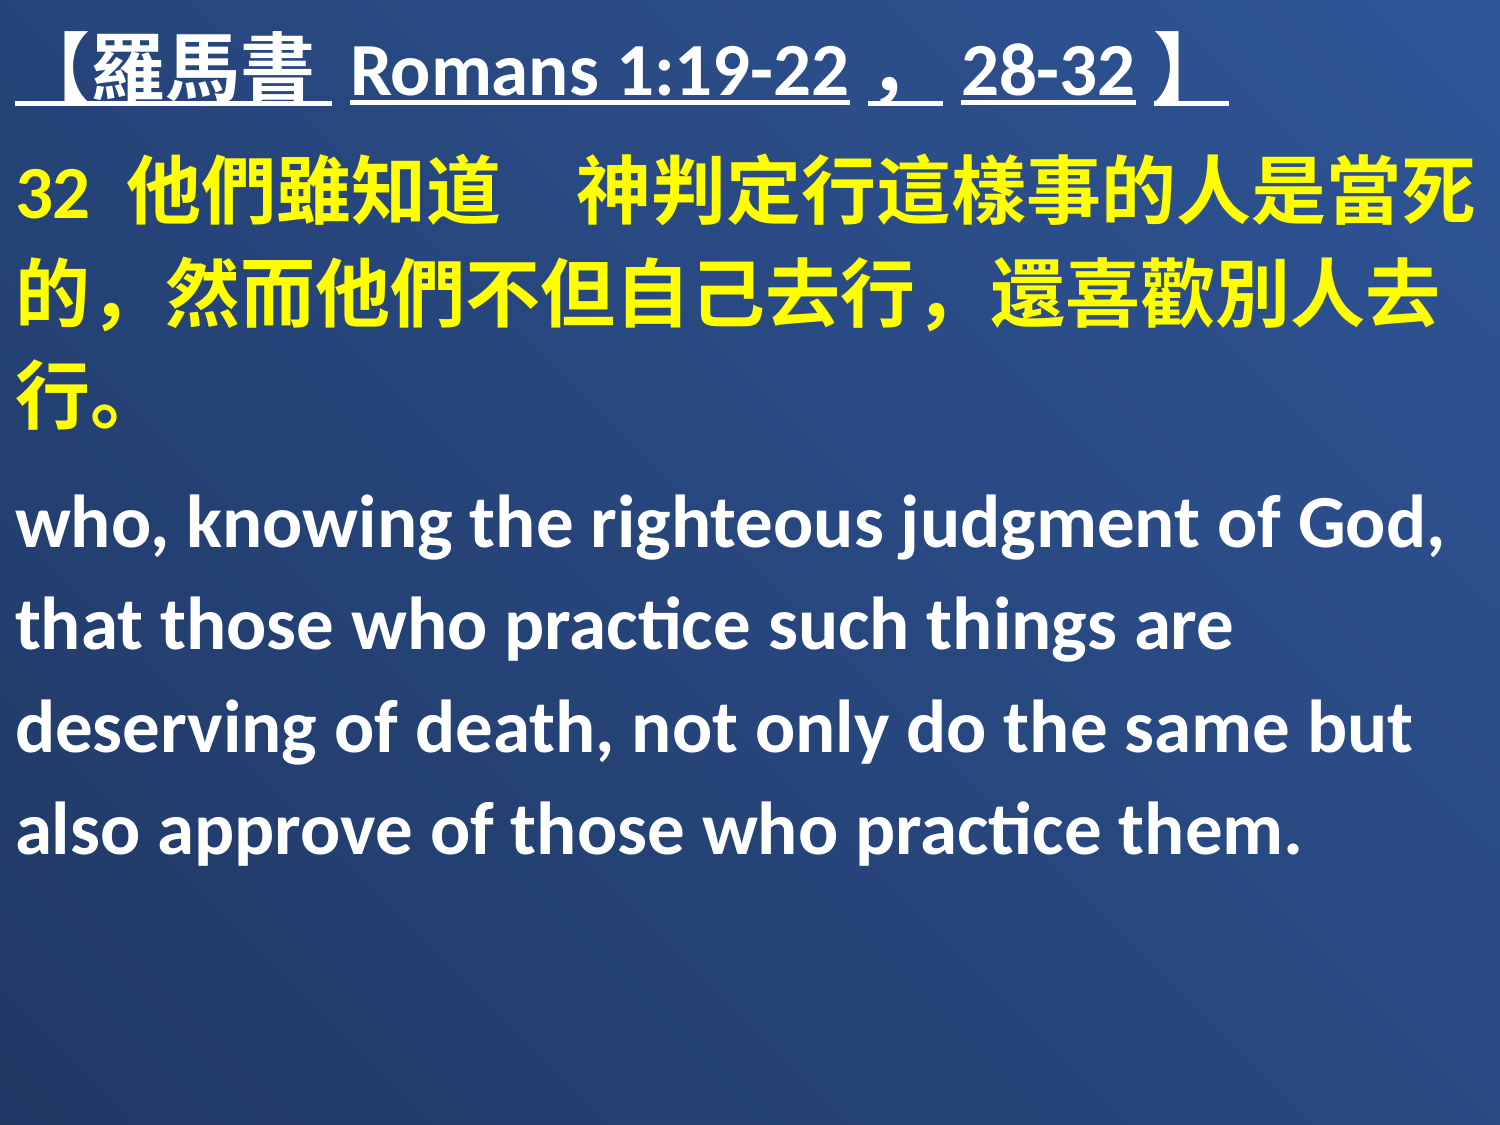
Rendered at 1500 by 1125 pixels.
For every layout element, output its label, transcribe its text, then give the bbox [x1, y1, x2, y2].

subtitle 【羅馬書 Romans 1:19-22，28-32】 32 他們雖知道 神判定行這樣事的人是當死的，然而他們不但自己去行，還喜歡別人去行。 who, knowing the righteous judgment of God, that those who practice such things are deserving of death, not only do the same but also approve of those who practice them. [0, 0, 1500, 1125]
